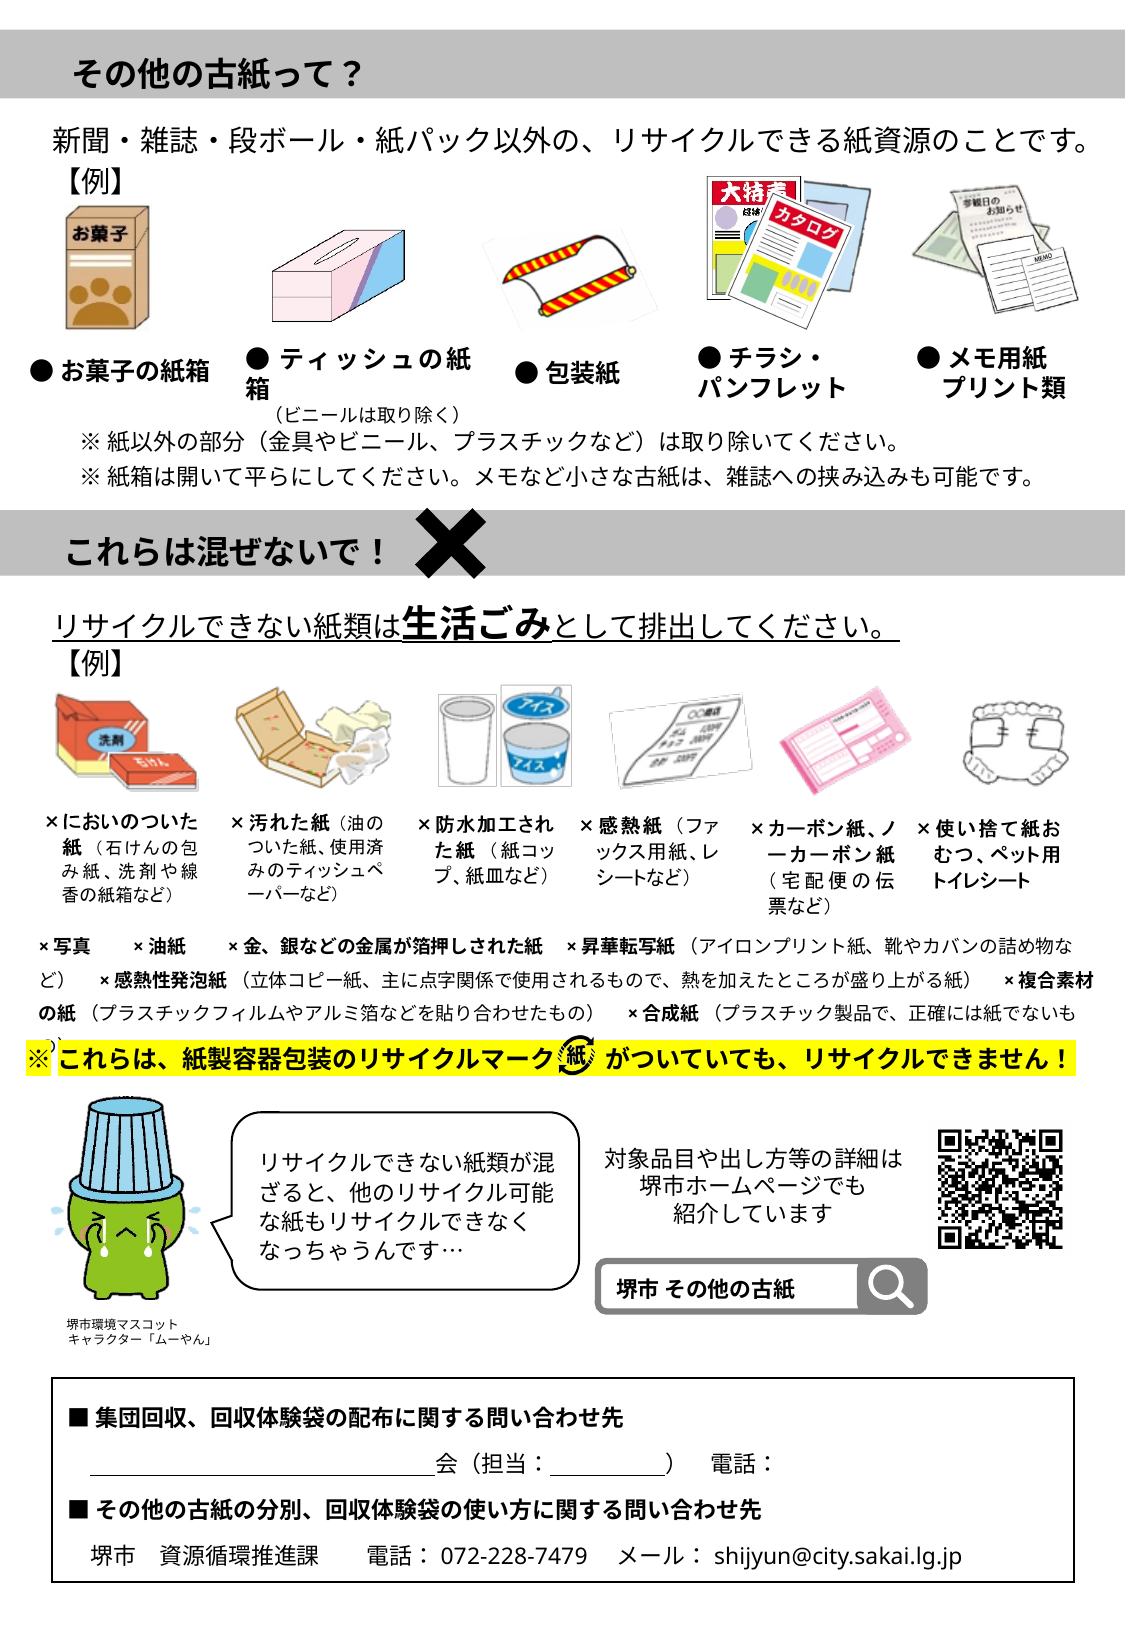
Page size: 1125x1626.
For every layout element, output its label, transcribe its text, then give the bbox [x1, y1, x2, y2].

picture [556, 1034, 596, 1076]
text_box ■集団回収、回収体験袋の配布に関する問い合わせ先 会（担当： ） 電話： ■その他の古紙の分別、回収体験袋の使い方に関する問い合わせ先 堺市 資源循環推進課 電話：072‐228-7479 メール：shijyun@city.sakai.lg.jp [52, 1378, 1074, 1583]
text_box 対象品目や出し方等の詳細は 堺市ホームページでも 紹介しています [590, 1144, 920, 1224]
text_box [221, 1111, 573, 1284]
text_box [539, 509, 1125, 577]
text_box その他の古紙って？ [59, 31, 489, 110]
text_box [63, 172, 1085, 332]
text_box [14, 335, 1088, 425]
text_box これらは混ぜないで！ [51, 510, 539, 589]
text_box [0, 29, 1125, 99]
picture [51, 1096, 221, 1300]
text_box リサイクルできない紙類が混ざると、他のリサイクル可能な紙もリサイクルできなくなっちゃうんです… [242, 1126, 590, 1285]
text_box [560, 1257, 925, 1321]
text_box ※これらは、紙製容器包装のリサイクルマーク がついていても、リサイクルできません！ [11, 1036, 1099, 1092]
text_box 新聞・雑誌・段ボール・紙パック以外の、リサイクルできる紙資源のことです。 【例】 ※紙以外の部分（金具やビニール、プラスチックなど）は取り除いてください。 ※紙箱は開いて平らにしてください。メモなど小さな古紙は、雑誌への挟み込みも可能です。 [37, 114, 1091, 511]
text_box ×写真 ×油紙 ×金、銀などの金属が箔押しされた紙 ×昇華転写紙 （アイロンプリント紙、靴やカバンの詰め物など） ×感熱性発泡紙 （立体コピー紙、主に点字関係で使用されるもので、熱を加えたところが盛り上がる紙） ×複合素材の紙 （プラスチックフィルムやアルミ箔などを貼り合わせたもの） ×合成紙 （プラスチック製品で、正確には紙でないもの） [23, 916, 1121, 1069]
text_box [0, 509, 51, 577]
picture [27, 674, 1074, 933]
text_box リサイクルできない紙類は生活ごみとして排出してください。 【例】 [37, 592, 1024, 654]
picture [926, 1118, 1074, 1260]
text_box [452, 1122, 1062, 1276]
text_box [243, 1285, 560, 1291]
text_box [413, 506, 488, 581]
text_box 堺市環境マスコット キャラクター「ムーやん」 [51, 1309, 235, 1366]
